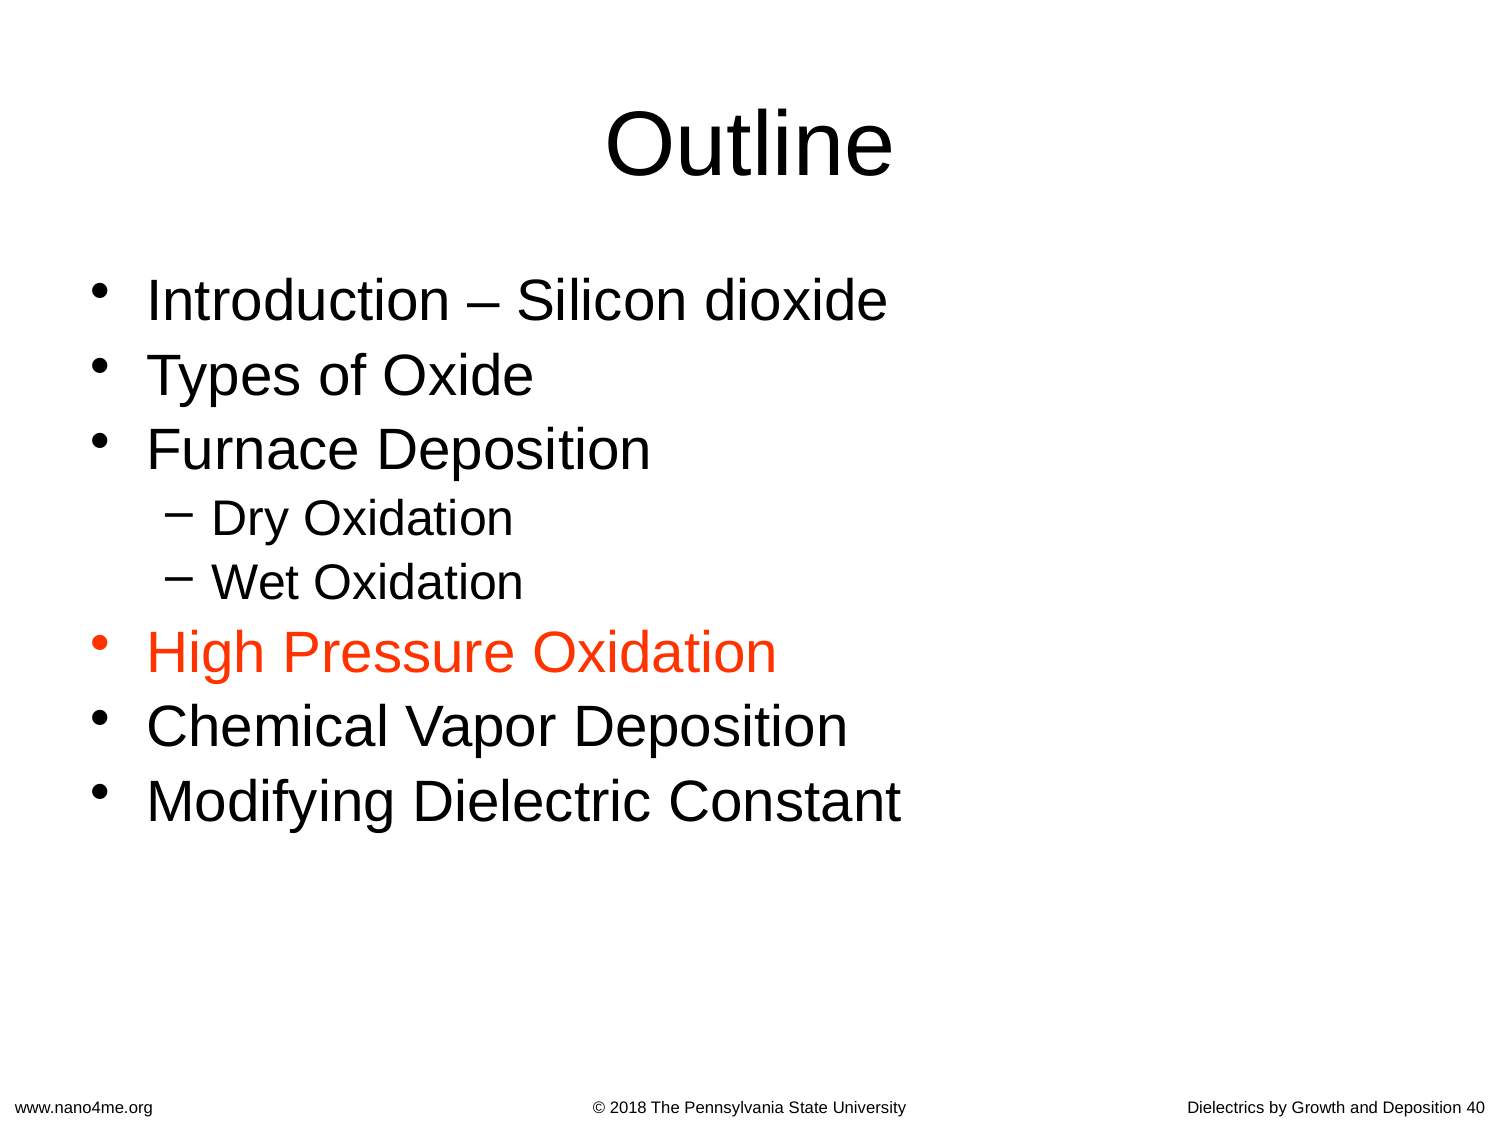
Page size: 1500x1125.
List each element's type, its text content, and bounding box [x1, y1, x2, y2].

title Outline [75, 45, 1425, 233]
list Introduction – Silicon dioxide Types of Oxide Furnace Deposition Dry Oxidation Wet Oxidation High Pressure Oxidation Chemical Vapor Deposition Modifying Dielectric Constant [75, 262, 1425, 863]
